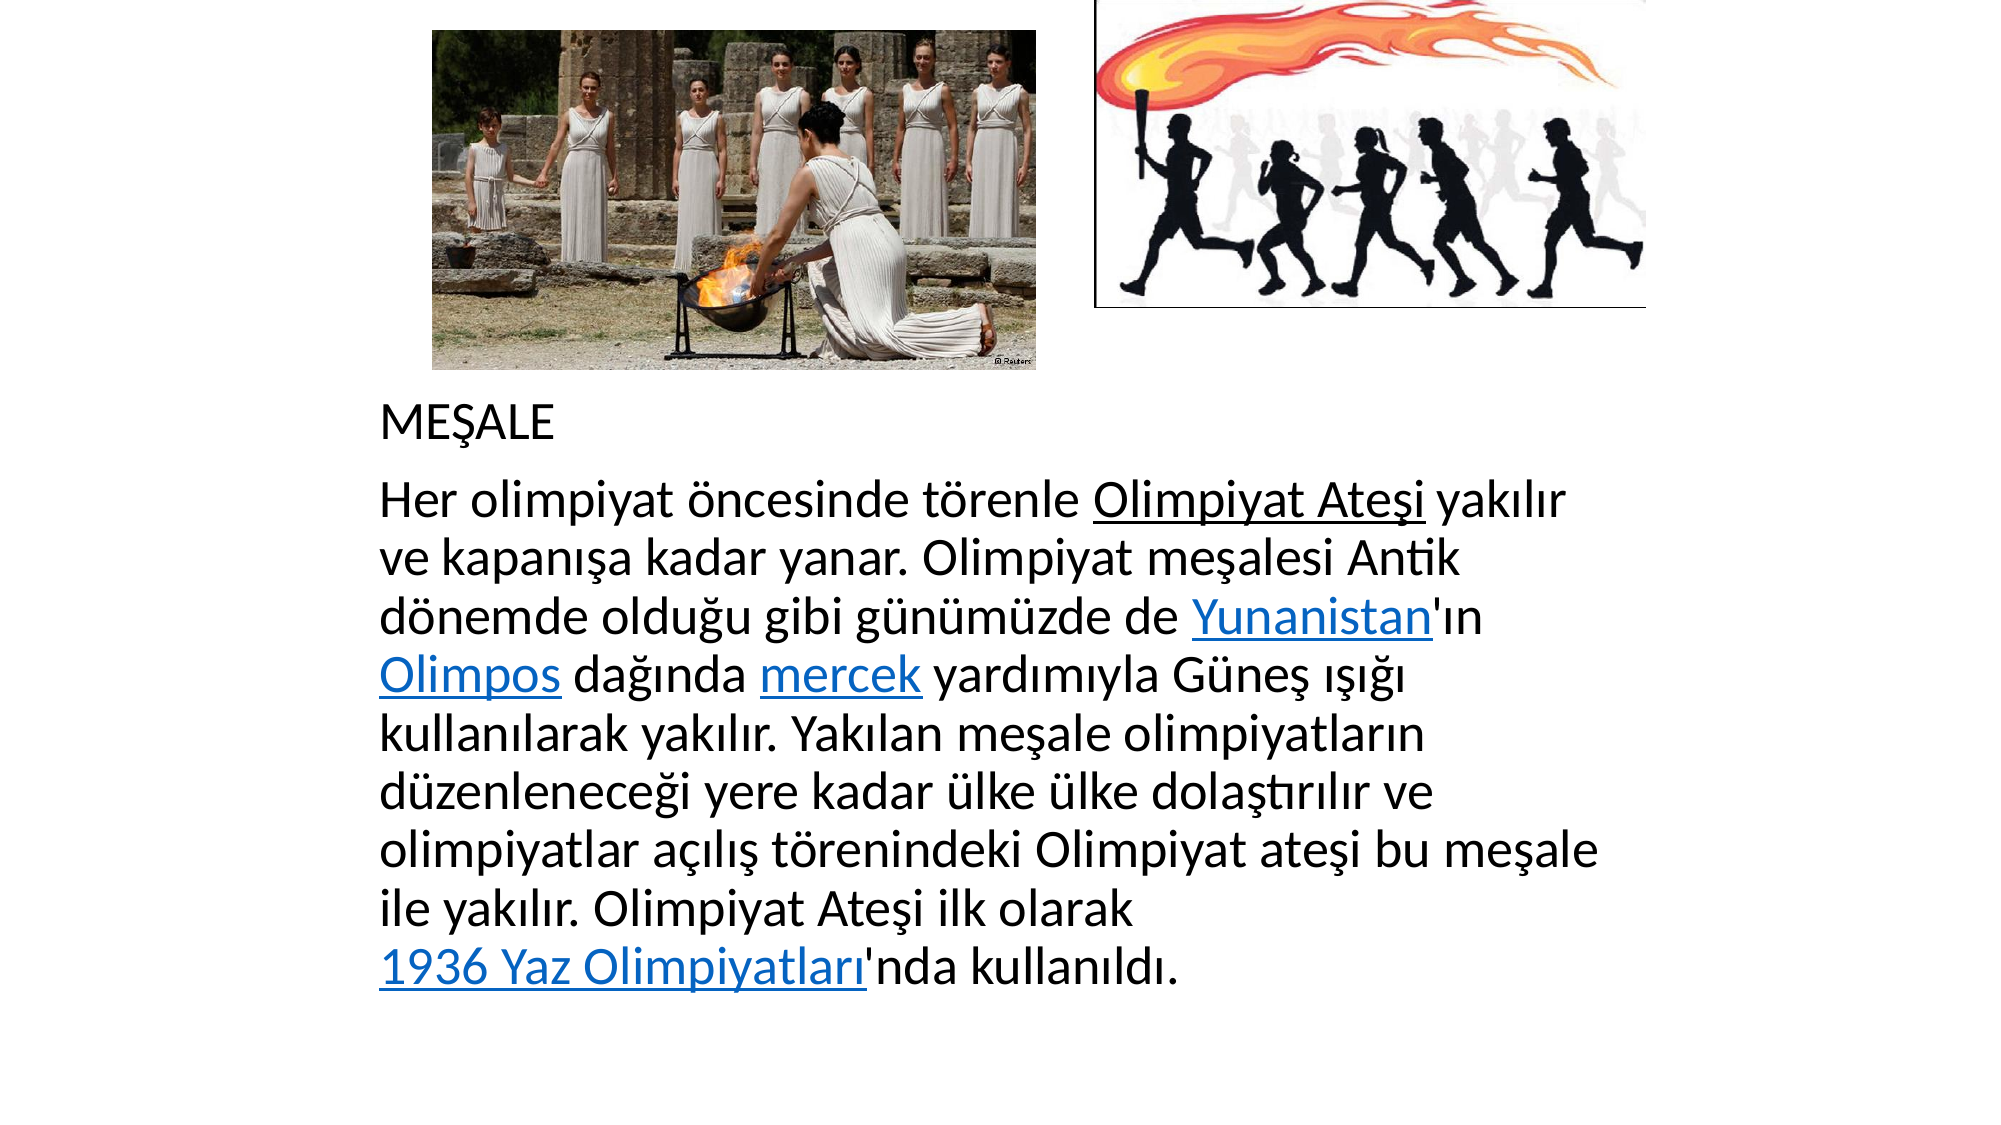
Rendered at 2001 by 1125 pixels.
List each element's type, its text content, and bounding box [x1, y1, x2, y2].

list MEŞALE Her olimpiyat öncesinde törenle Olimpiyat Ateşi yakılır ve kapanışa kadar yanar. Olimpiyat meşalesi Antik dönemde olduğu gibi günümüzde de Yunanistan'ın Olimpos dağında mercek yardımıyla Güneş ışığı kullanılarak yakılır. Yakılan meşale olimpiyatların düzenleneceği yere kadar ülke ülke dolaştırılır ve olimpiyatlar açılış törenindeki Olimpiyat ateşi bu meşale ile yakılır. Olimpiyat Ateşi ilk olarak 1936 Yaz Olimpiyatları'nda kullanıldı. [326, 385, 1638, 1005]
picture [432, 30, 1036, 370]
picture [1094, 0, 1646, 308]
